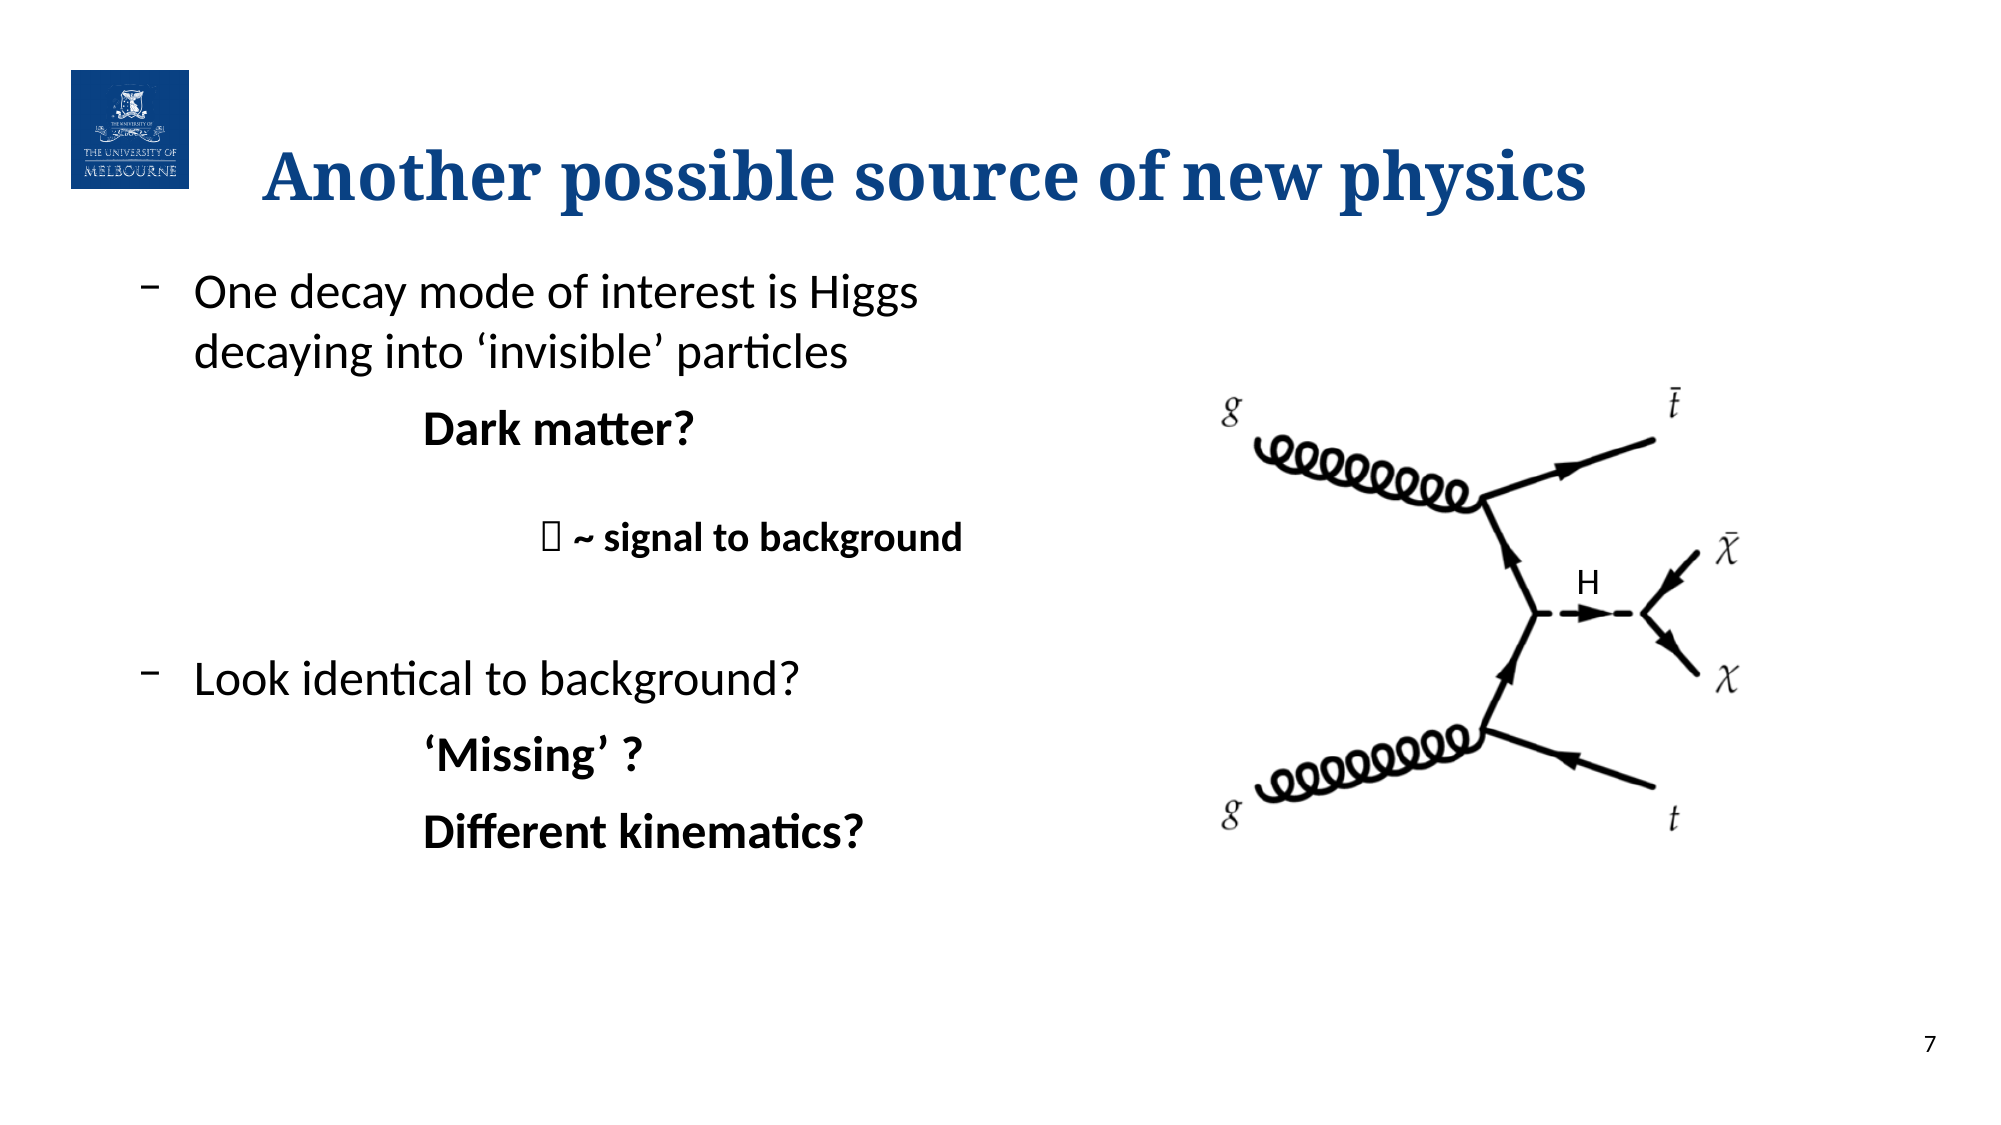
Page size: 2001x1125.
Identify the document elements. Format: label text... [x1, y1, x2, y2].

slide_number 7 [1797, 1012, 1937, 1073]
title Another possible source of new physics [247, 76, 1937, 223]
picture [71, 70, 189, 189]
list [1153, 337, 1783, 868]
